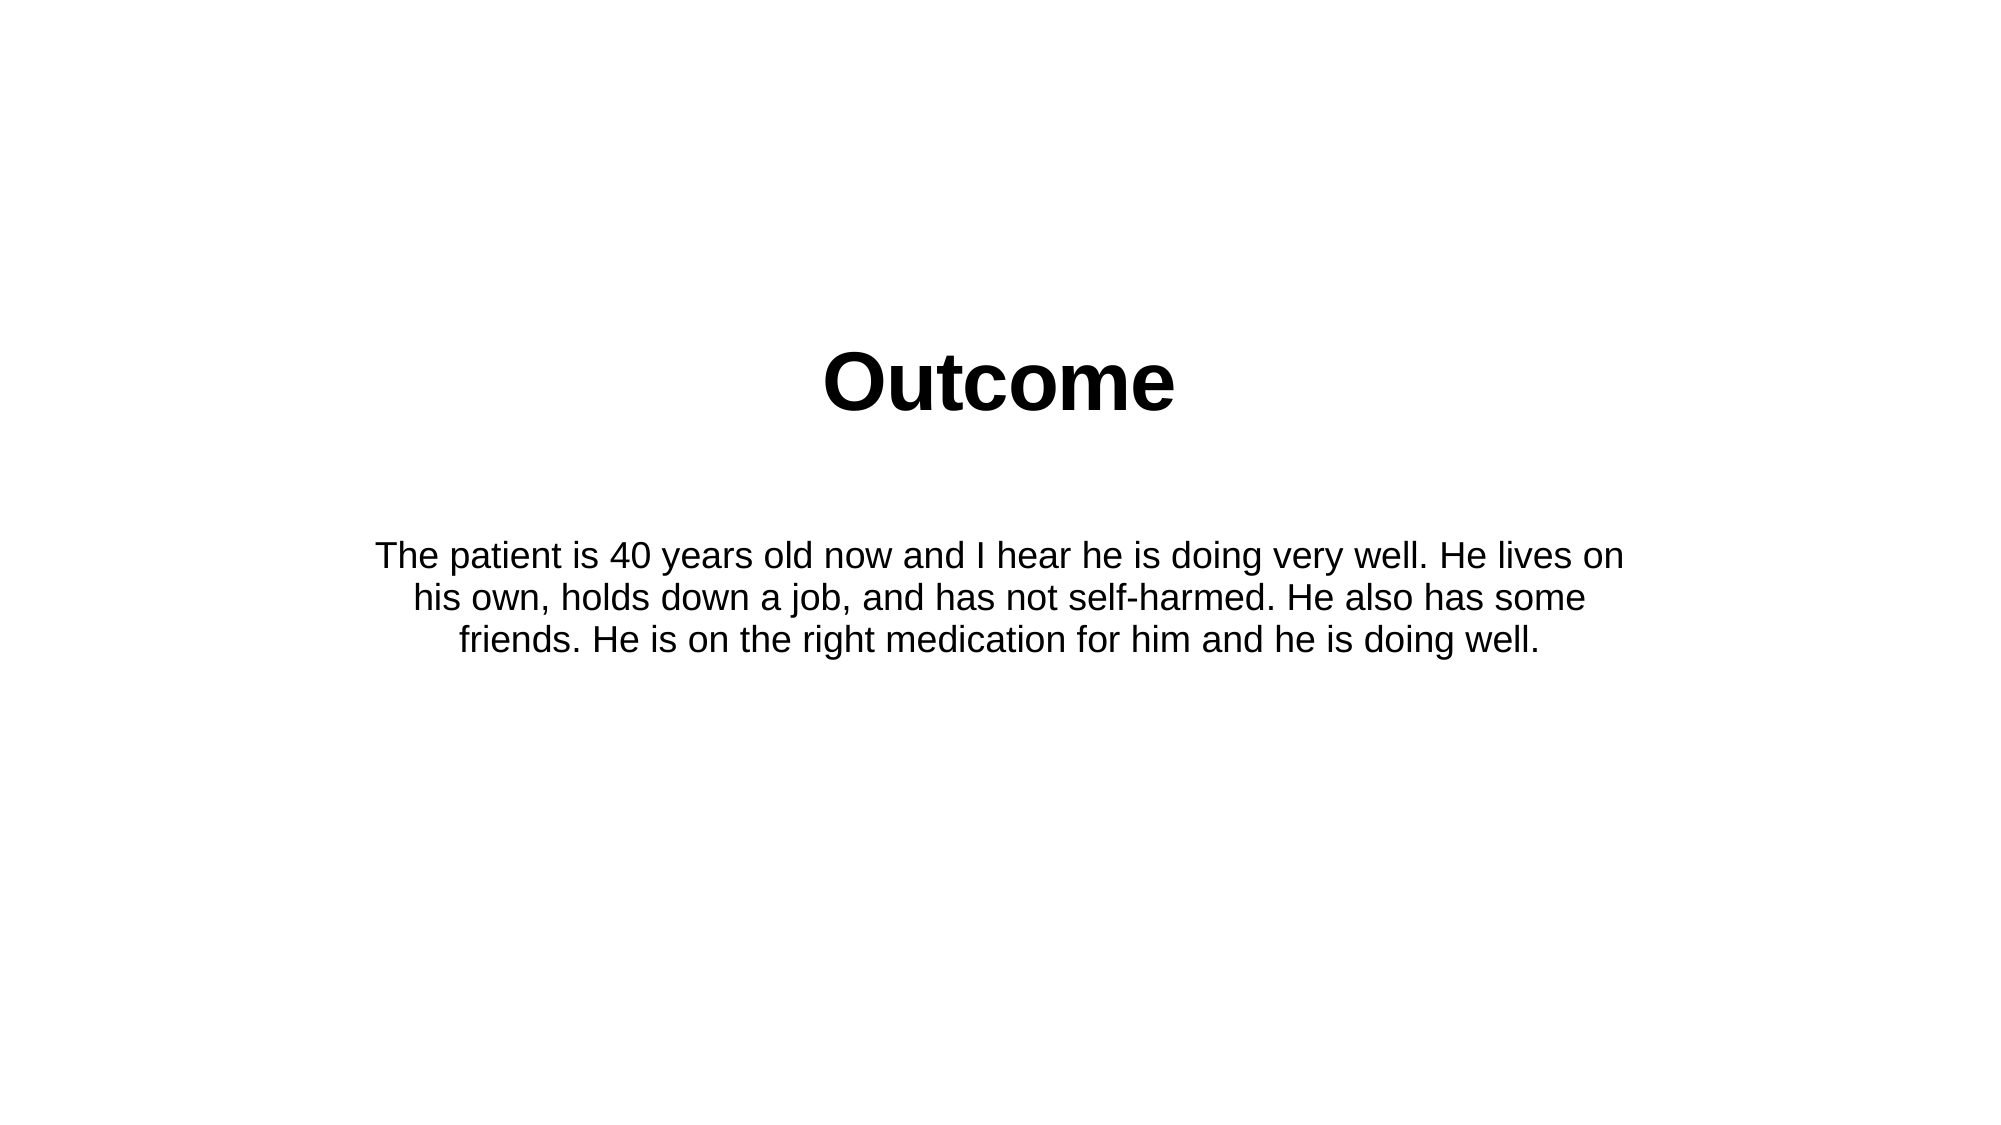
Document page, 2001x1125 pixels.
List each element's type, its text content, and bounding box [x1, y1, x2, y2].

text_box The patient is 40 years old now and I hear he is doing very well. He lives on his own, holds down a job, and has not self-harmed. He also has some friends. He is on the right medication for him and he is doing well. [360, 534, 1640, 787]
title Outcome [250, 327, 1750, 429]
